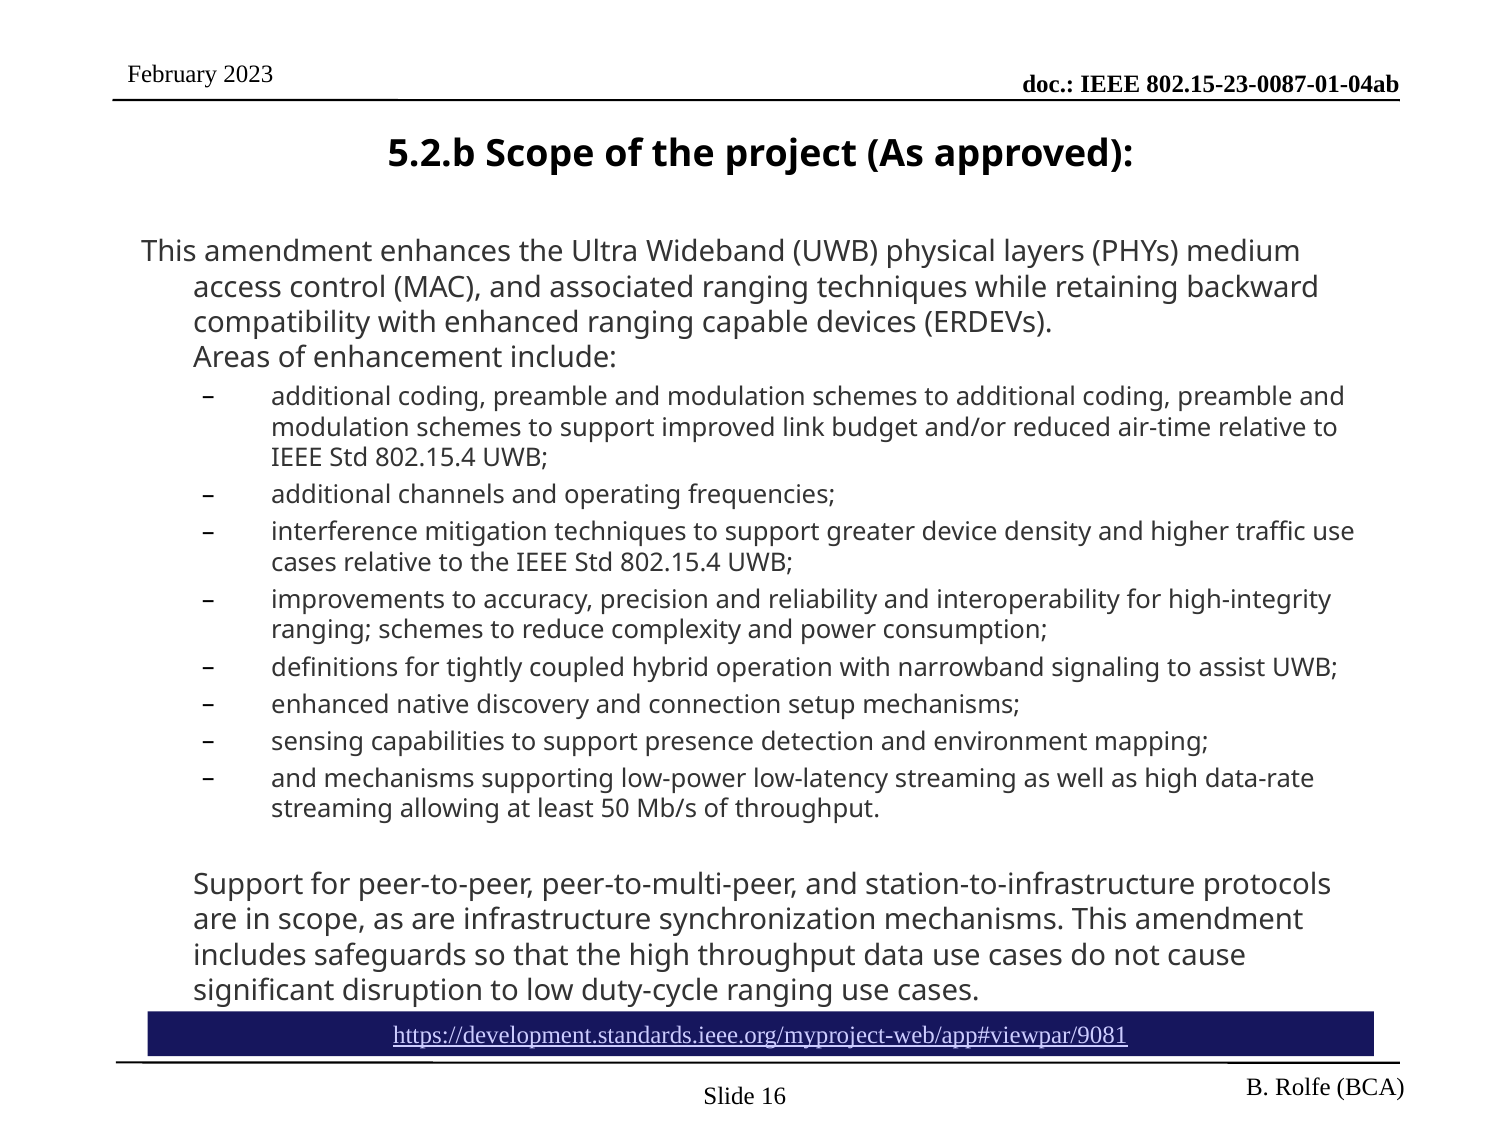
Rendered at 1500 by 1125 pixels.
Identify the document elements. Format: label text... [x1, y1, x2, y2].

list This amendment enhances the Ultra Wideband (UWB) physical layers (PHYs) medium access control (MAC), and associated ranging techniques while retaining backward compatibility with enhanced ranging capable devices (ERDEVs). Areas of enhancement include: additional coding, preamble and modulation schemes to additional coding, preamble and modulation schemes to support improved link budget and/or reduced air-time relative to IEEE Std 802.15.4 UWB; additional channels and operating frequencies; interference mitigation techniques to support greater device density and higher traffic use cases relative to the IEEE Std 802.15.4 UWB; improvements to accuracy, precision and reliability and interoperability for high-integrity ranging; schemes to reduce complexity and power consumption; definitions for tightly coupled hybrid operation with narrowband signaling to assist UWB; enhanced native discovery and connection setup mechanisms; sensing capabilities to support presence detection and environment mapping; and mechanisms supporting low-power low-latency streaming as well as high data-rate streaming allowing at least 50 Mb/s of throughput. Support for peer-to-peer, peer-to-multi-peer, and station-to-infrastructure protocols are in scope, as are infrastructure synchronization mechanisms. This amendment includes safeguards so that the high throughput data use cases do not cause significant disruption to low duty-cycle ranging use cases. [125, 224, 1400, 1024]
text_box https://development.standards.ieee.org/myproject-web/app#viewpar/9081 [147, 1011, 1374, 1057]
title 5.2.b Scope of the project (As approved): [123, 112, 1398, 237]
slide_number Slide 16 [690, 1075, 799, 1115]
